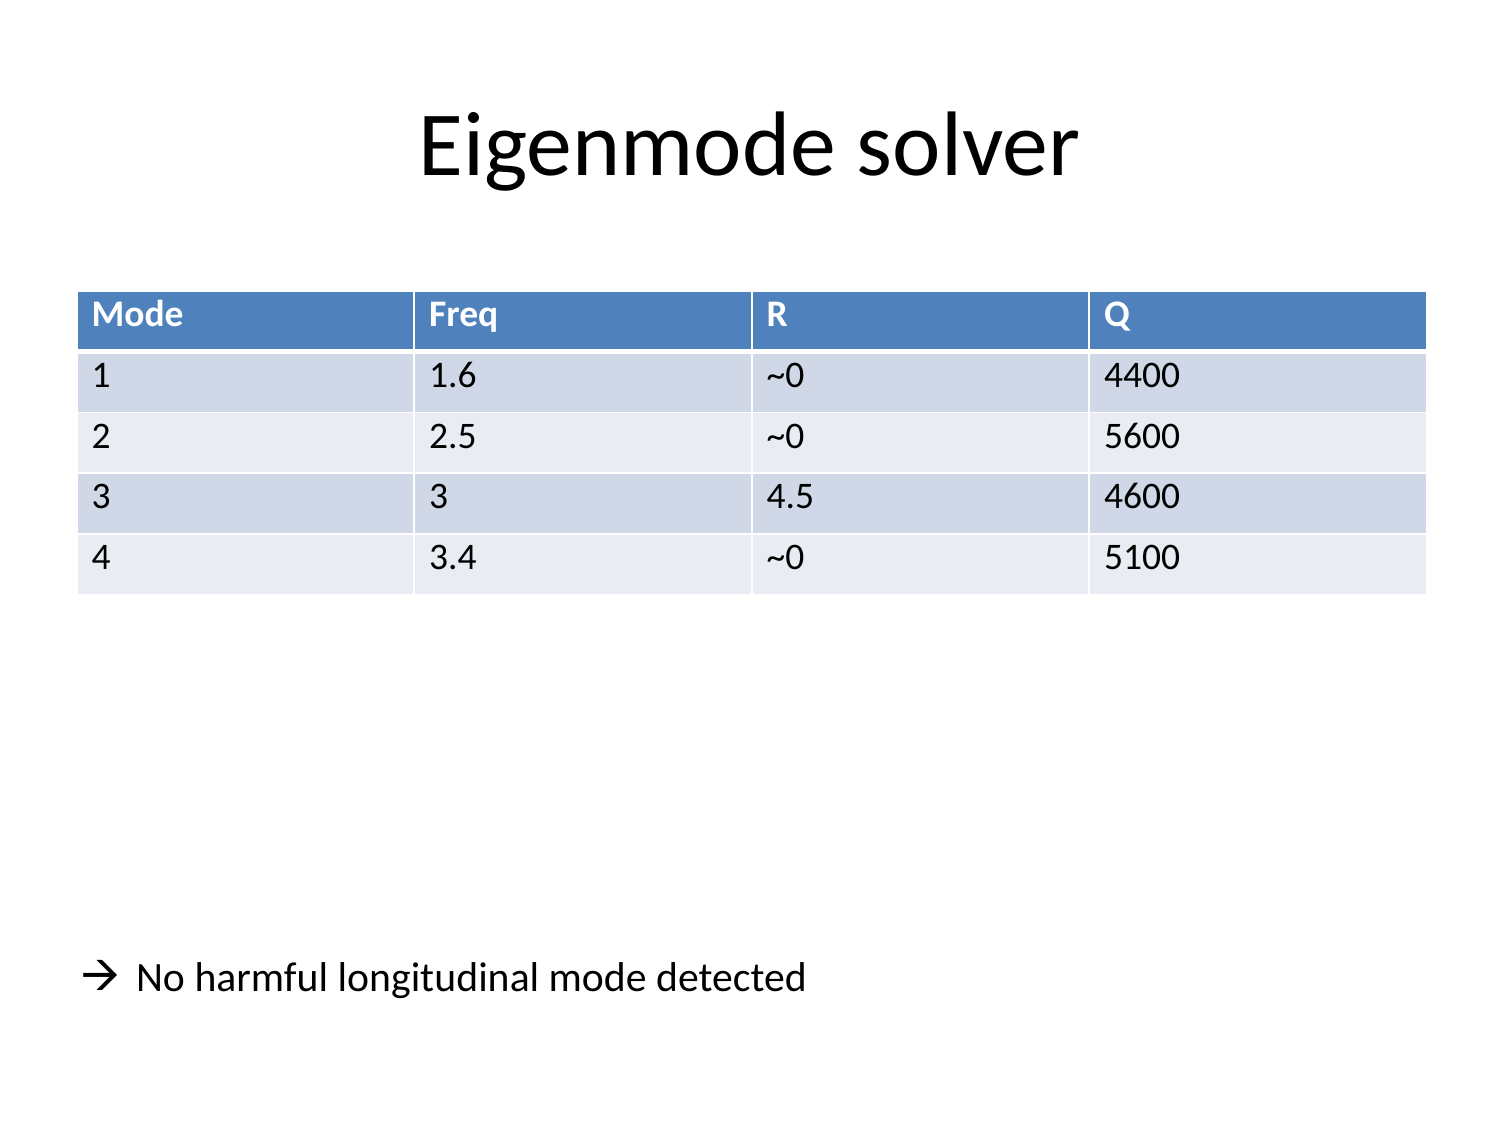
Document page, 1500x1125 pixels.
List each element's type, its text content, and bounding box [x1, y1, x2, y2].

table_cell 3 [415, 474, 751, 533]
table_cell 5100 [1090, 535, 1426, 594]
table_header Freq [415, 292, 751, 349]
table_header Q [1090, 292, 1426, 349]
table_cell ~0 [753, 413, 1088, 472]
table_header R [753, 292, 1088, 349]
table_cell 4 [78, 535, 413, 594]
table_cell 1 [78, 354, 413, 412]
table_cell 2 [78, 413, 413, 472]
table_cell 3 [78, 474, 413, 533]
table_header Mode [78, 292, 413, 349]
text_box No harmful longitudinal mode detected [64, 952, 1415, 1112]
table_cell 4400 [1090, 354, 1426, 412]
table_cell 5600 [1090, 413, 1426, 472]
table_cell 4.5 [753, 474, 1088, 533]
table_cell 2.5 [415, 413, 751, 472]
table_cell ~0 [753, 354, 1088, 412]
table_cell 1.6 [415, 354, 751, 412]
table_cell ~0 [753, 535, 1088, 594]
table_cell 3.4 [415, 535, 751, 594]
table_cell 4600 [1090, 474, 1426, 533]
title Eigenmode solver [75, 45, 1425, 233]
